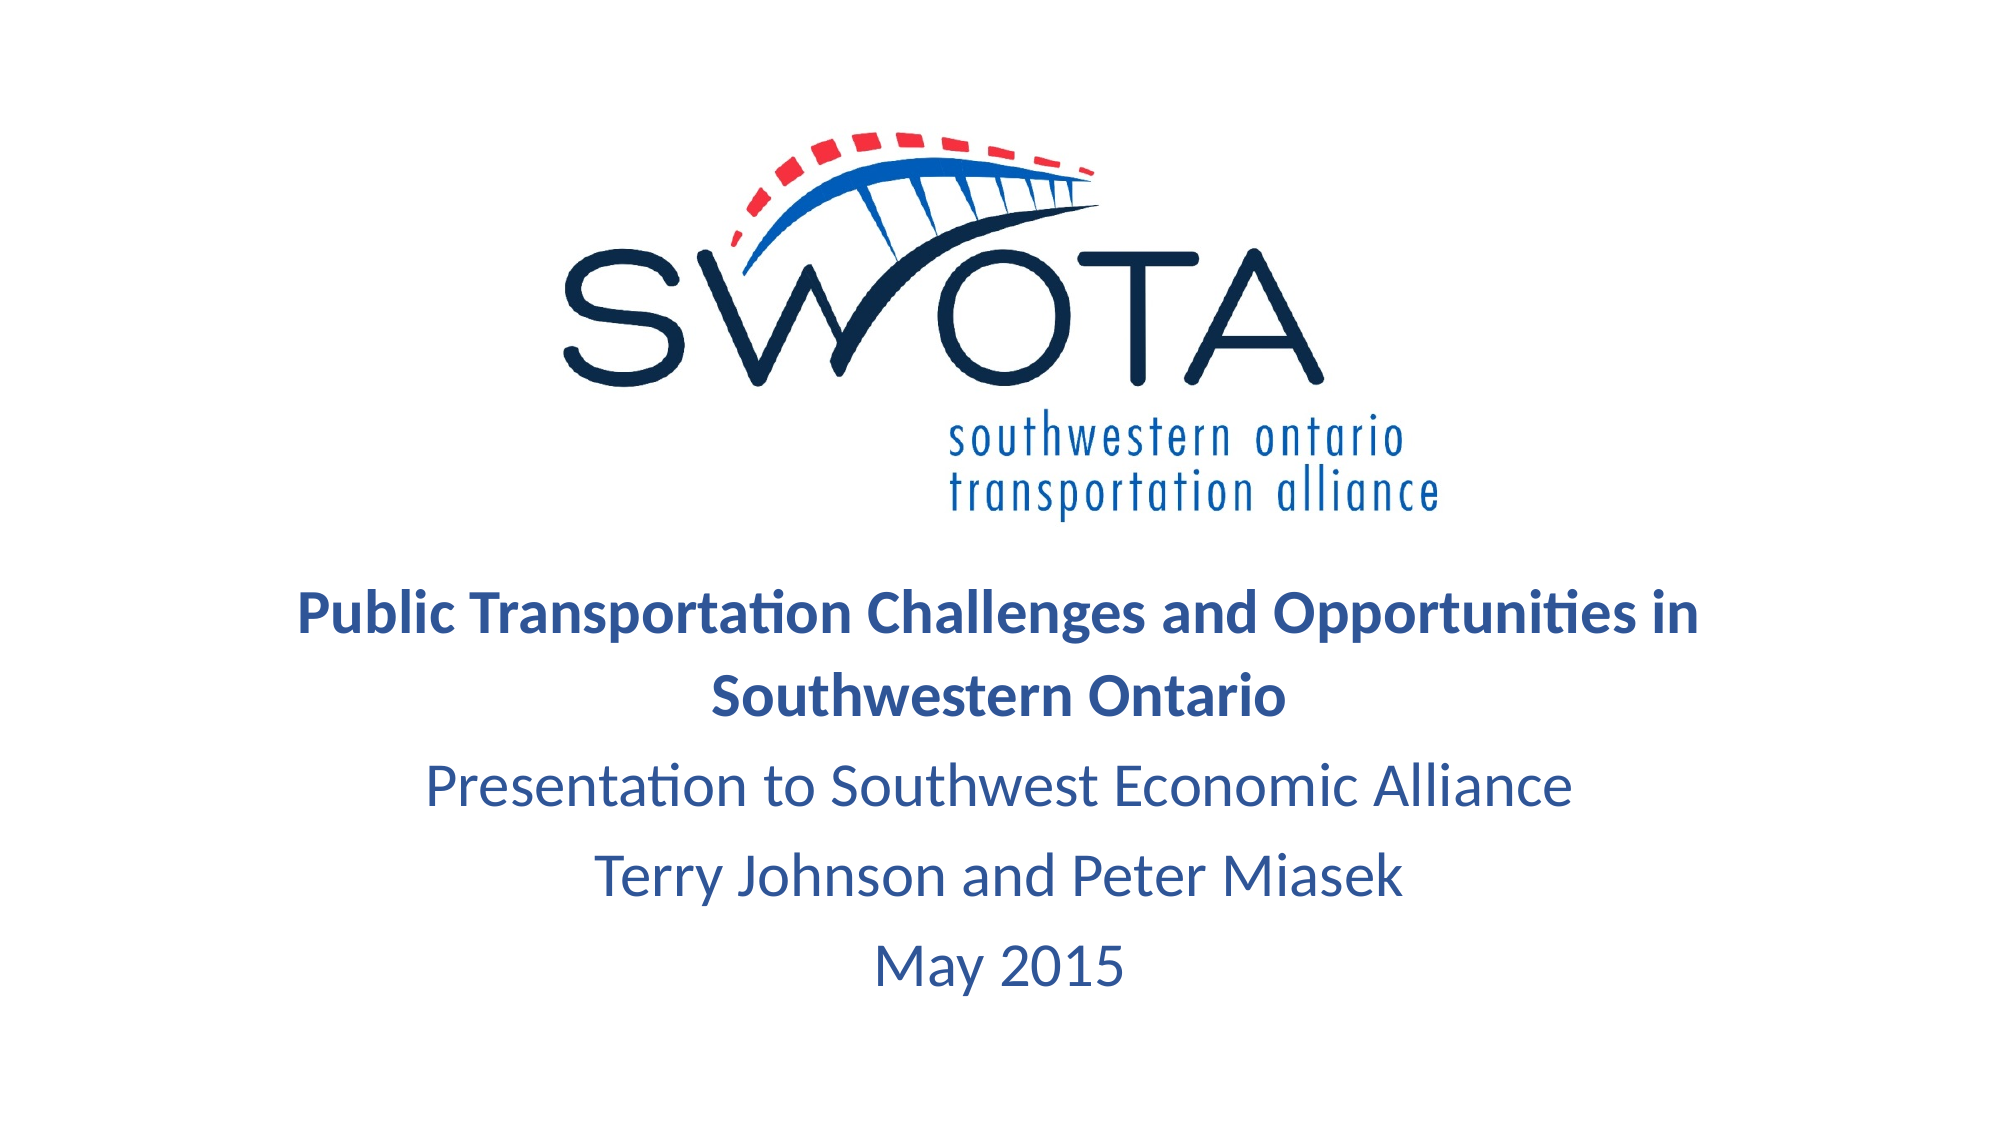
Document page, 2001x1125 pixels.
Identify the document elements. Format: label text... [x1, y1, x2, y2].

subtitle Public Transportation Challenges and Opportunities in Southwestern Ontario Presentation to Southwest Economic Alliance Terry Johnson and Peter Miasek May 2015 [249, 527, 1750, 1018]
picture [549, 126, 1451, 528]
